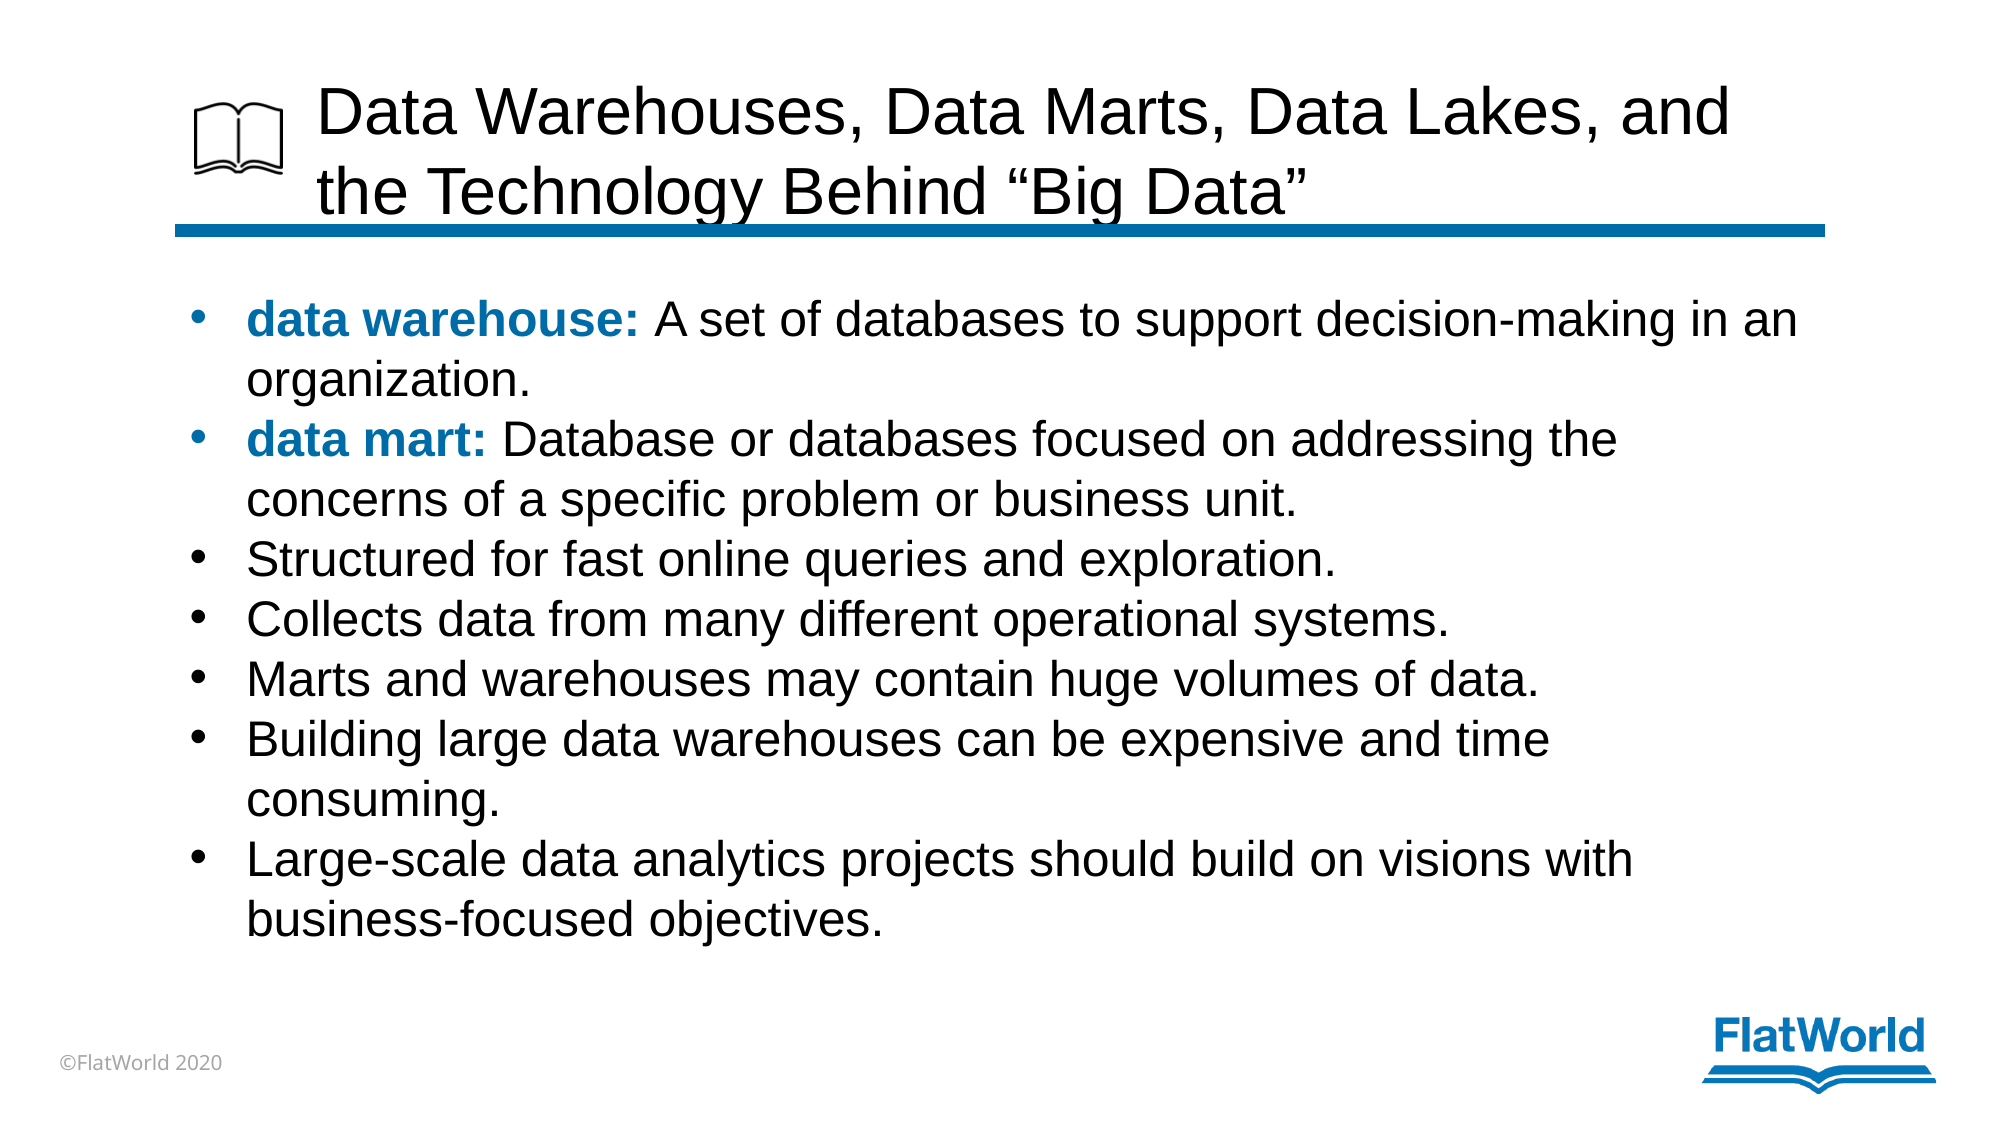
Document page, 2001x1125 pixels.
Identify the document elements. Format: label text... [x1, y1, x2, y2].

picture [194, 94, 283, 183]
text_box [174, 753, 1902, 1125]
text_box data warehouse: A set of databases to support decision-making in an organization. data mart: Database or databases focused on addressing the concerns of a specific problem or business unit. Structured for fast online queries and exploration. Collects data from many different operational systems. Marts and warehouses may contain huge volumes of data. Building large data warehouses can be expensive and time consuming. Large-scale data analytics projects should build on visions with business-focused objectives. [174, 278, 1825, 1014]
title Data Warehouses, Data Marts, Data Lakes, and the Technology Behind “Big Data” [301, 60, 1825, 216]
